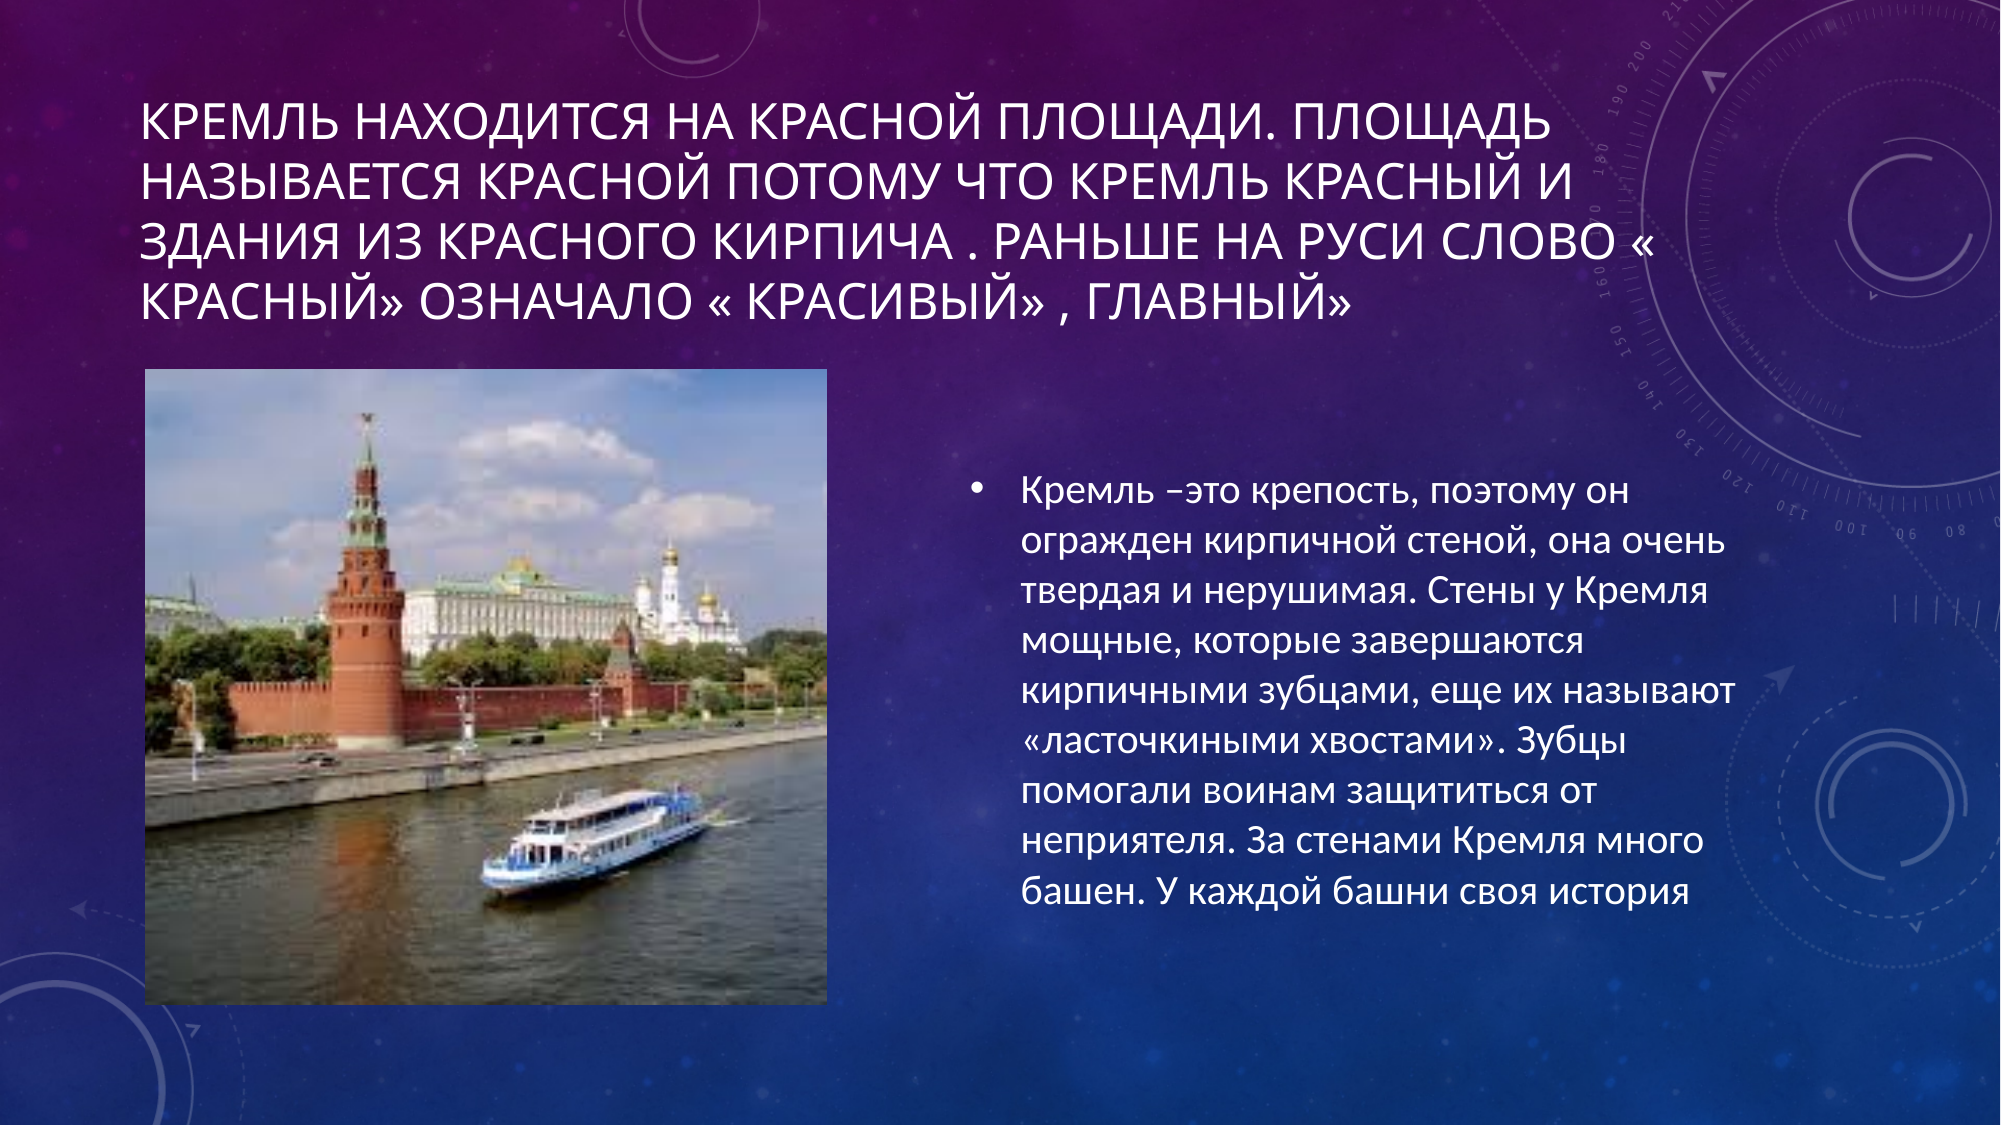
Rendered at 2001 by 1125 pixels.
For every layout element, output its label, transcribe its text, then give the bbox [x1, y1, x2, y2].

picture [0, 0, 2001, 1125]
title Кремль находится на Красной площади. Площадь называется красной потому что Кремль красный и здания из красного кирпича . Раньше на Руси слово « красный» означало « красивый» , Главный» [124, 72, 1787, 347]
list Кремль –это крепость, поэтому он огражден кирпичной стеной, она очень твердая и нерушимая. Стены у Кремля мощные, которые завершаются кирпичными зубцами, еще их называют «ласточкиными хвостами». Зубцы помогали воинам защититься от неприятеля. За стенами Кремля много башен. У каждой башни своя история [955, 369, 1775, 1005]
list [145, 369, 827, 1005]
